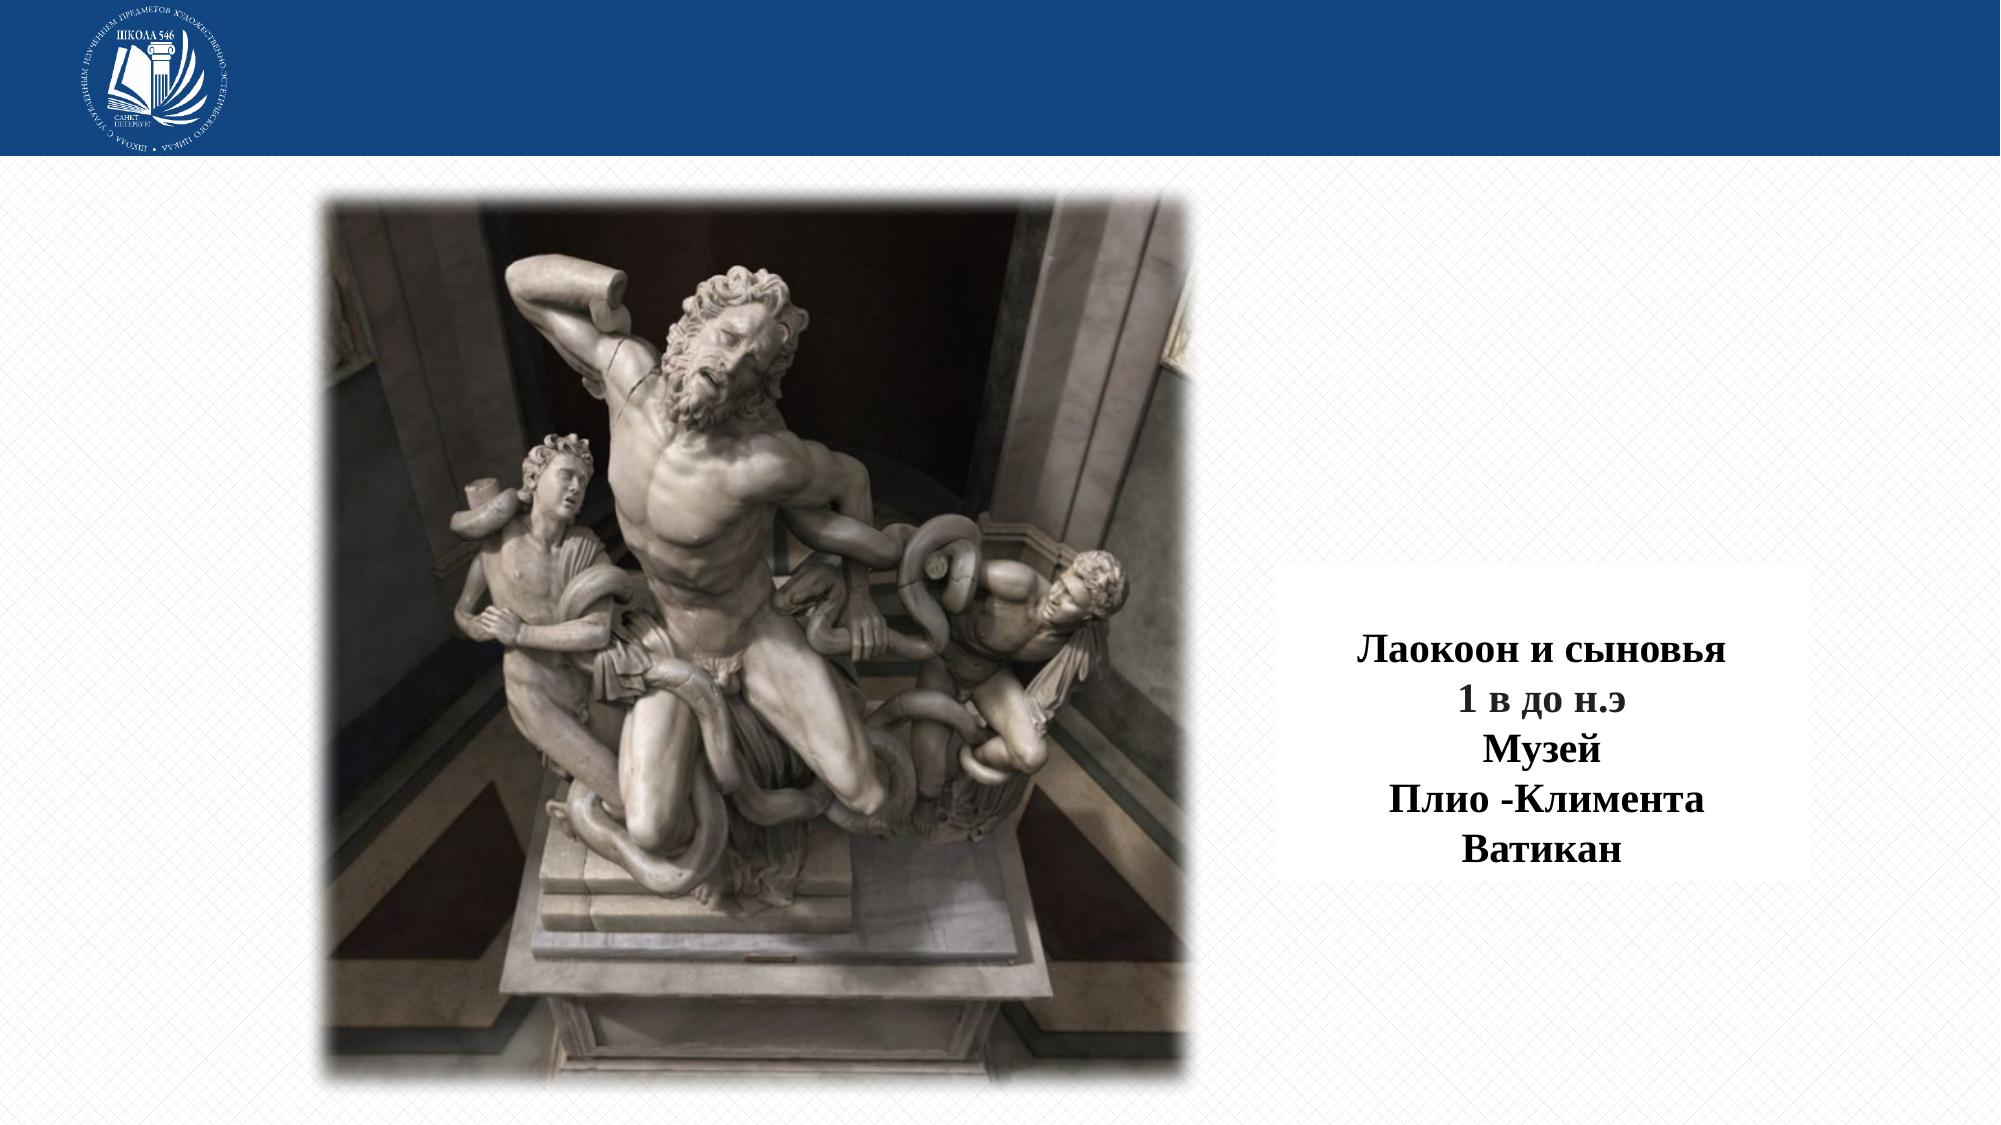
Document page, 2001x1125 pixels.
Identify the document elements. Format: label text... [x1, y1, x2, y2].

picture [306, 182, 1203, 1097]
picture [77, 2, 231, 156]
text_box [0, 0, 2000, 157]
text_box Лаокоон и сыновья 1 в до н.э Музей Плио -Климента Ватикан [1275, 563, 1809, 881]
